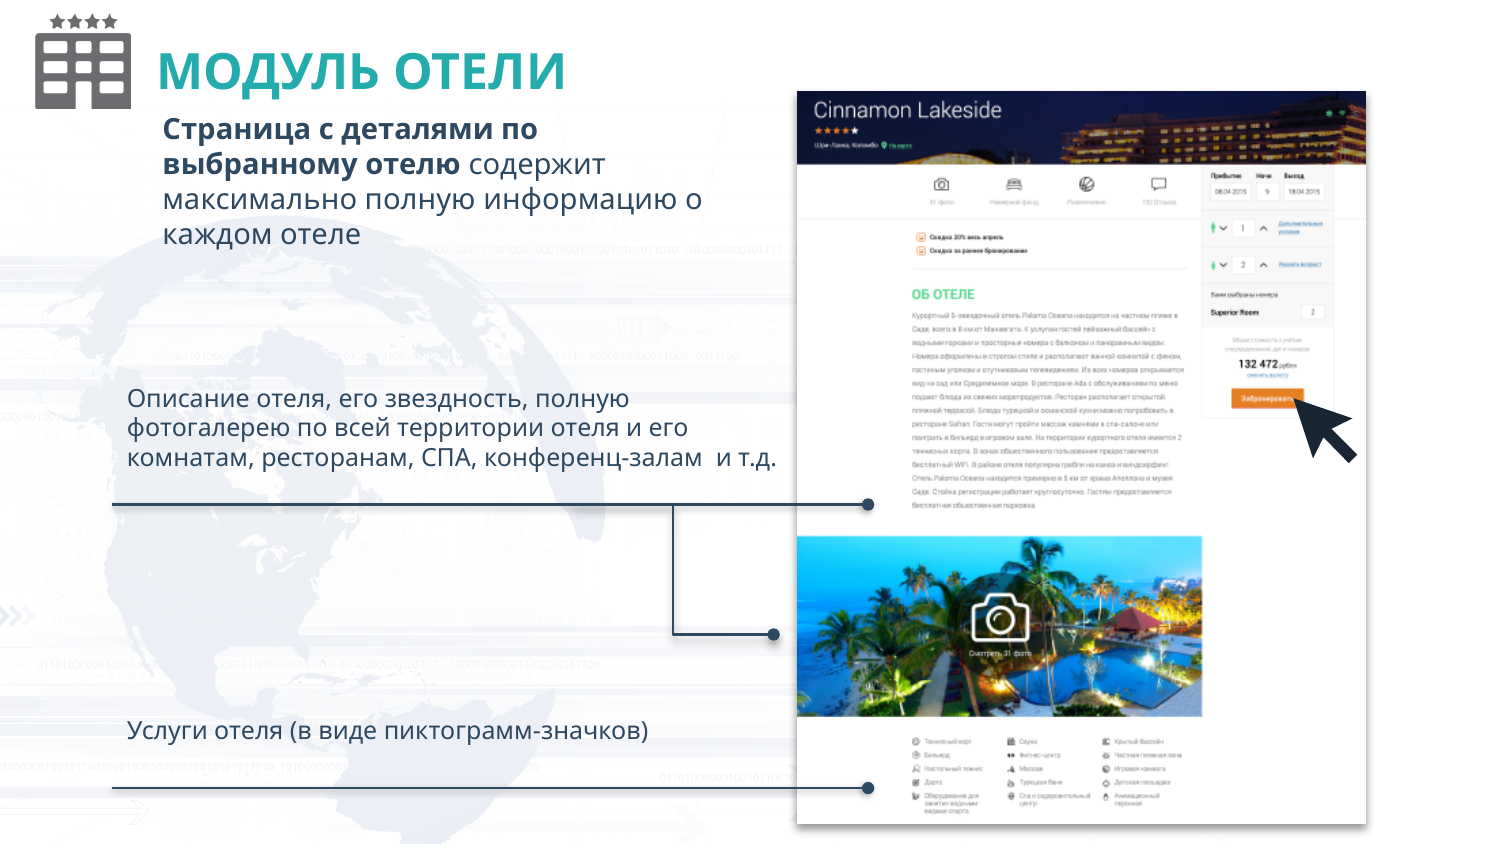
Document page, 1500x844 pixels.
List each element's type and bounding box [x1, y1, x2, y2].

picture [0, 102, 1367, 844]
text_box [35, 13, 1459, 109]
text_box [572, 504, 774, 635]
